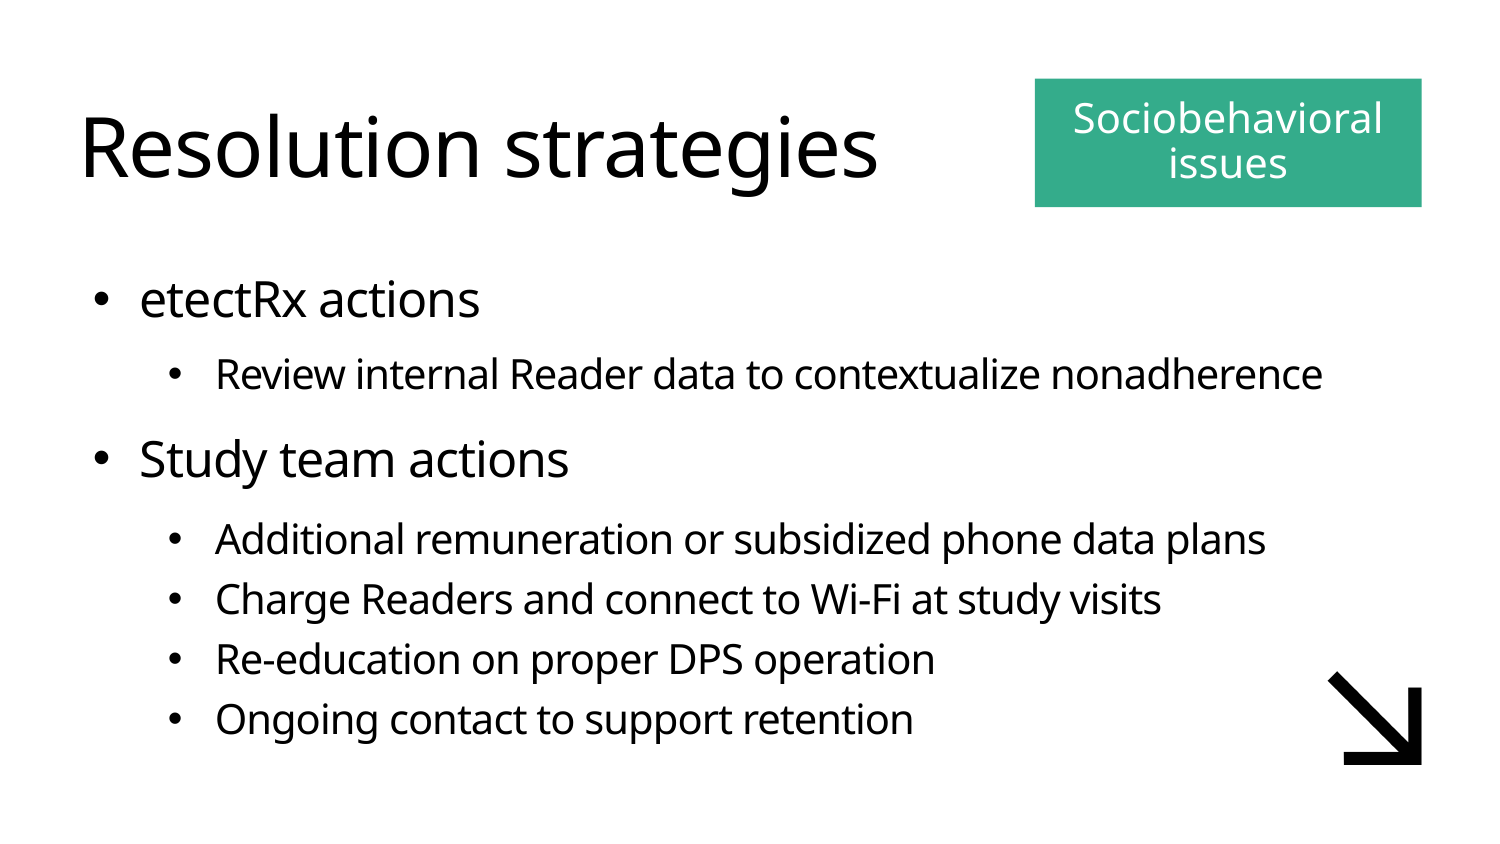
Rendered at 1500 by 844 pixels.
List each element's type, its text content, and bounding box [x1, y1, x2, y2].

text_box etectRx actions Review internal Reader data to contextualize nonadherence Study team actions Additional remuneration or subsidized phone data plans Charge Readers and connect to Wi-Fi at study visits Re-education on proper DPS operation Ongoing contact to support retention [78, 260, 1422, 751]
text_box Resolution strategies [1422, 92, 1429, 195]
picture [1327, 671, 1422, 765]
text_box Sociobehavioral issues [1034, 78, 1422, 208]
text_box Resolution strategies [78, 92, 1034, 195]
